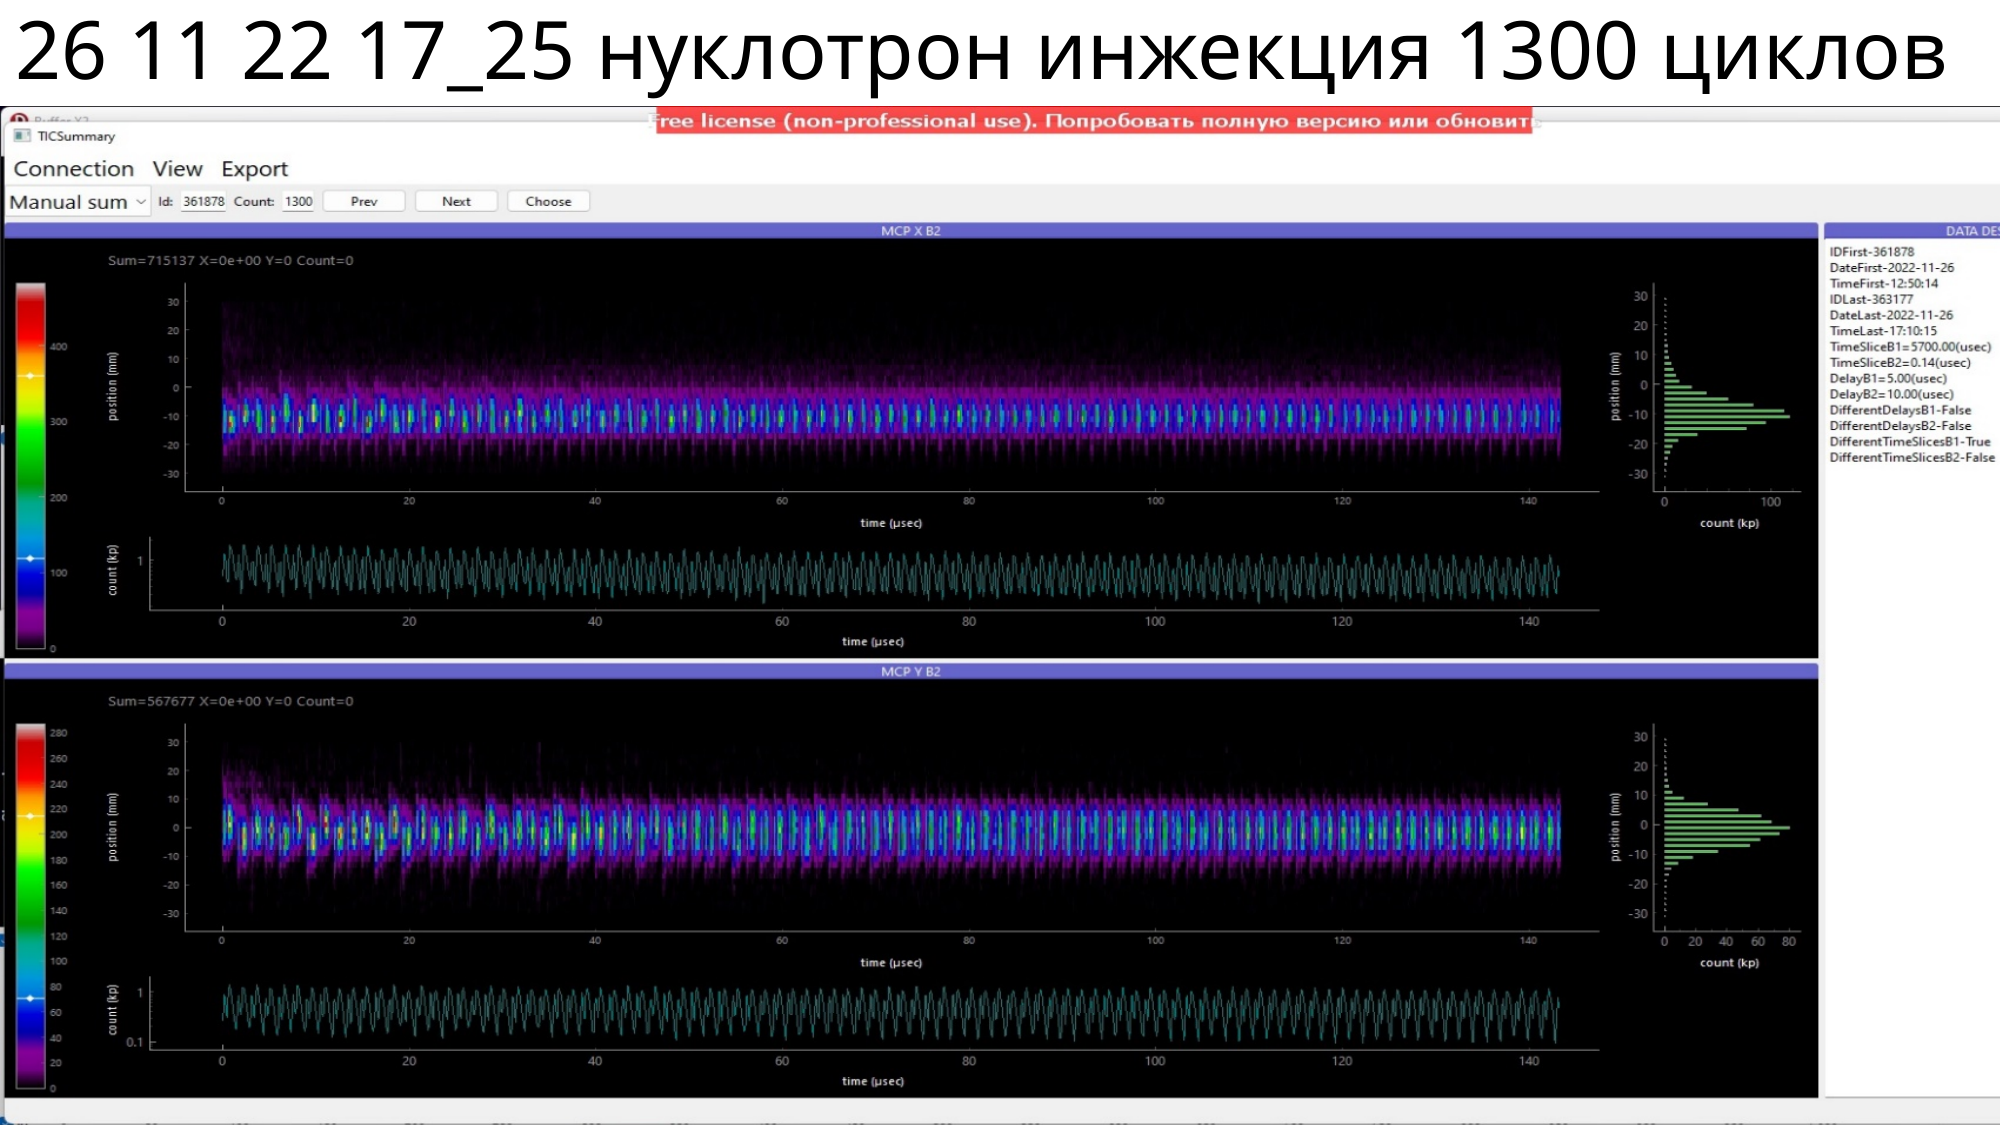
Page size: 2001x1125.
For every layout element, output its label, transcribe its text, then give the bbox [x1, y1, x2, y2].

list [0, 106, 2000, 1125]
title 26 11 22 17_25 нуклотрон инжекция 1300 циклов [0, 0, 2000, 106]
